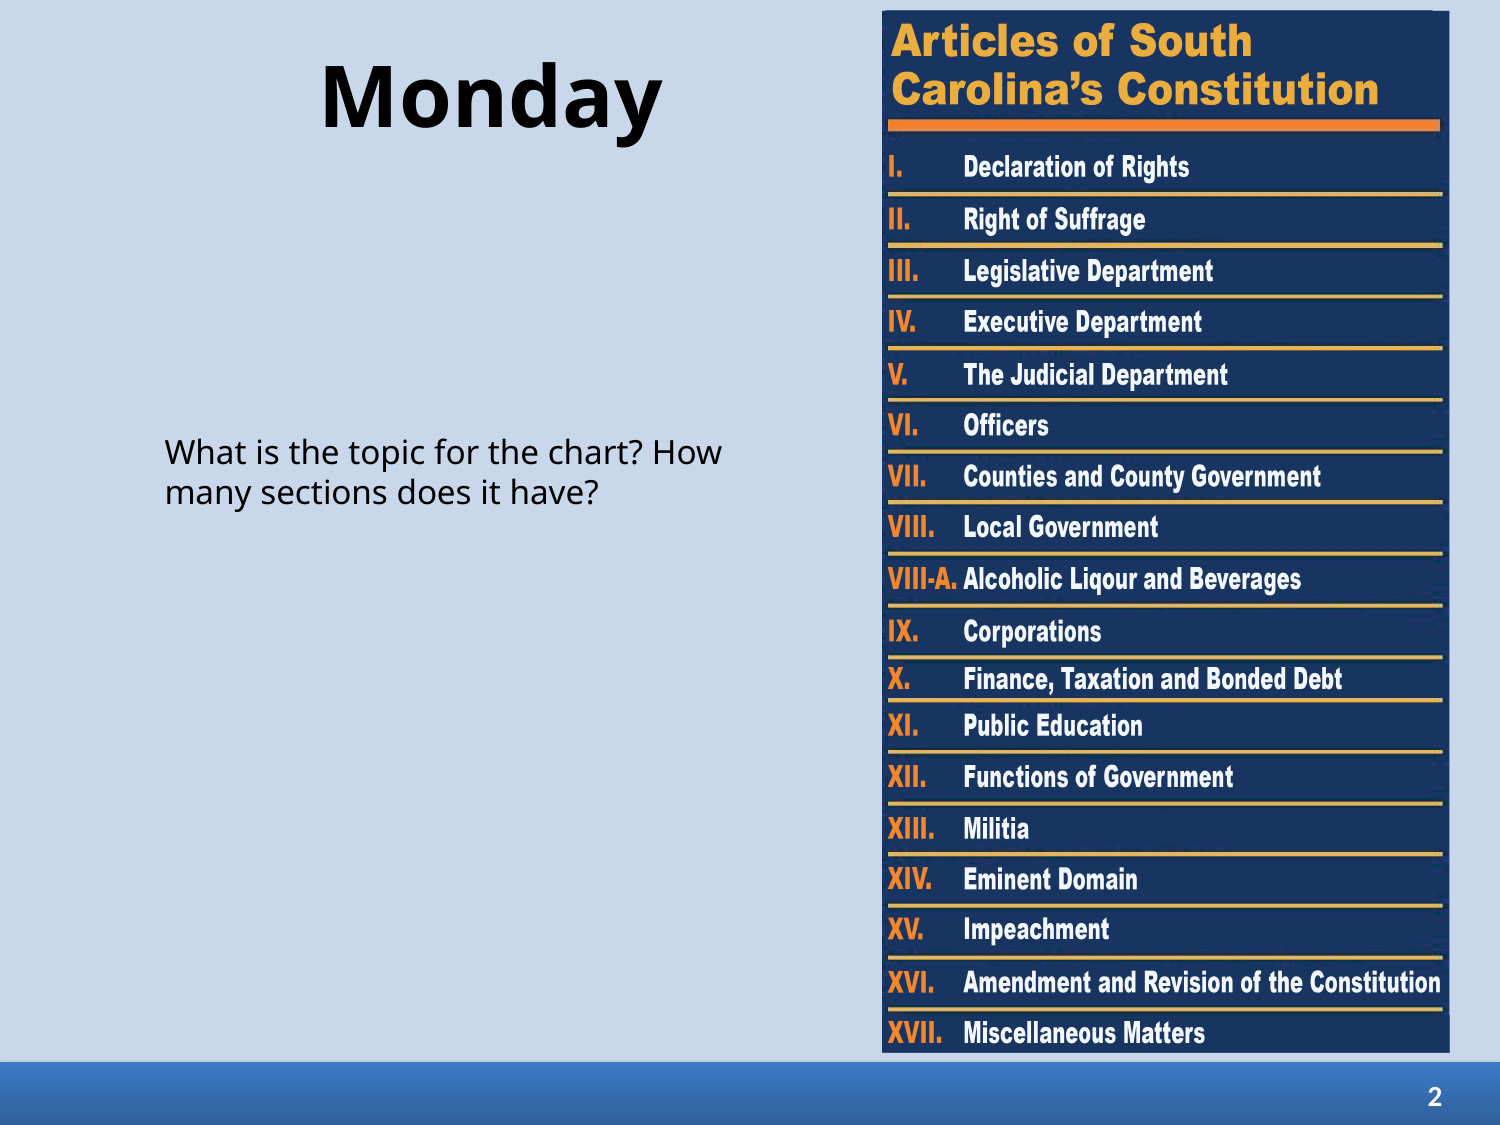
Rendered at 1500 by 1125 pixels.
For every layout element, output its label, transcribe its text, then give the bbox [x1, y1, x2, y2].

slide_number 2 [1415, 1070, 1451, 1120]
title Monday [74, 0, 908, 188]
list What is the topic for the chart? How many sections does it have? [156, 422, 826, 533]
picture [882, 10, 1451, 1054]
